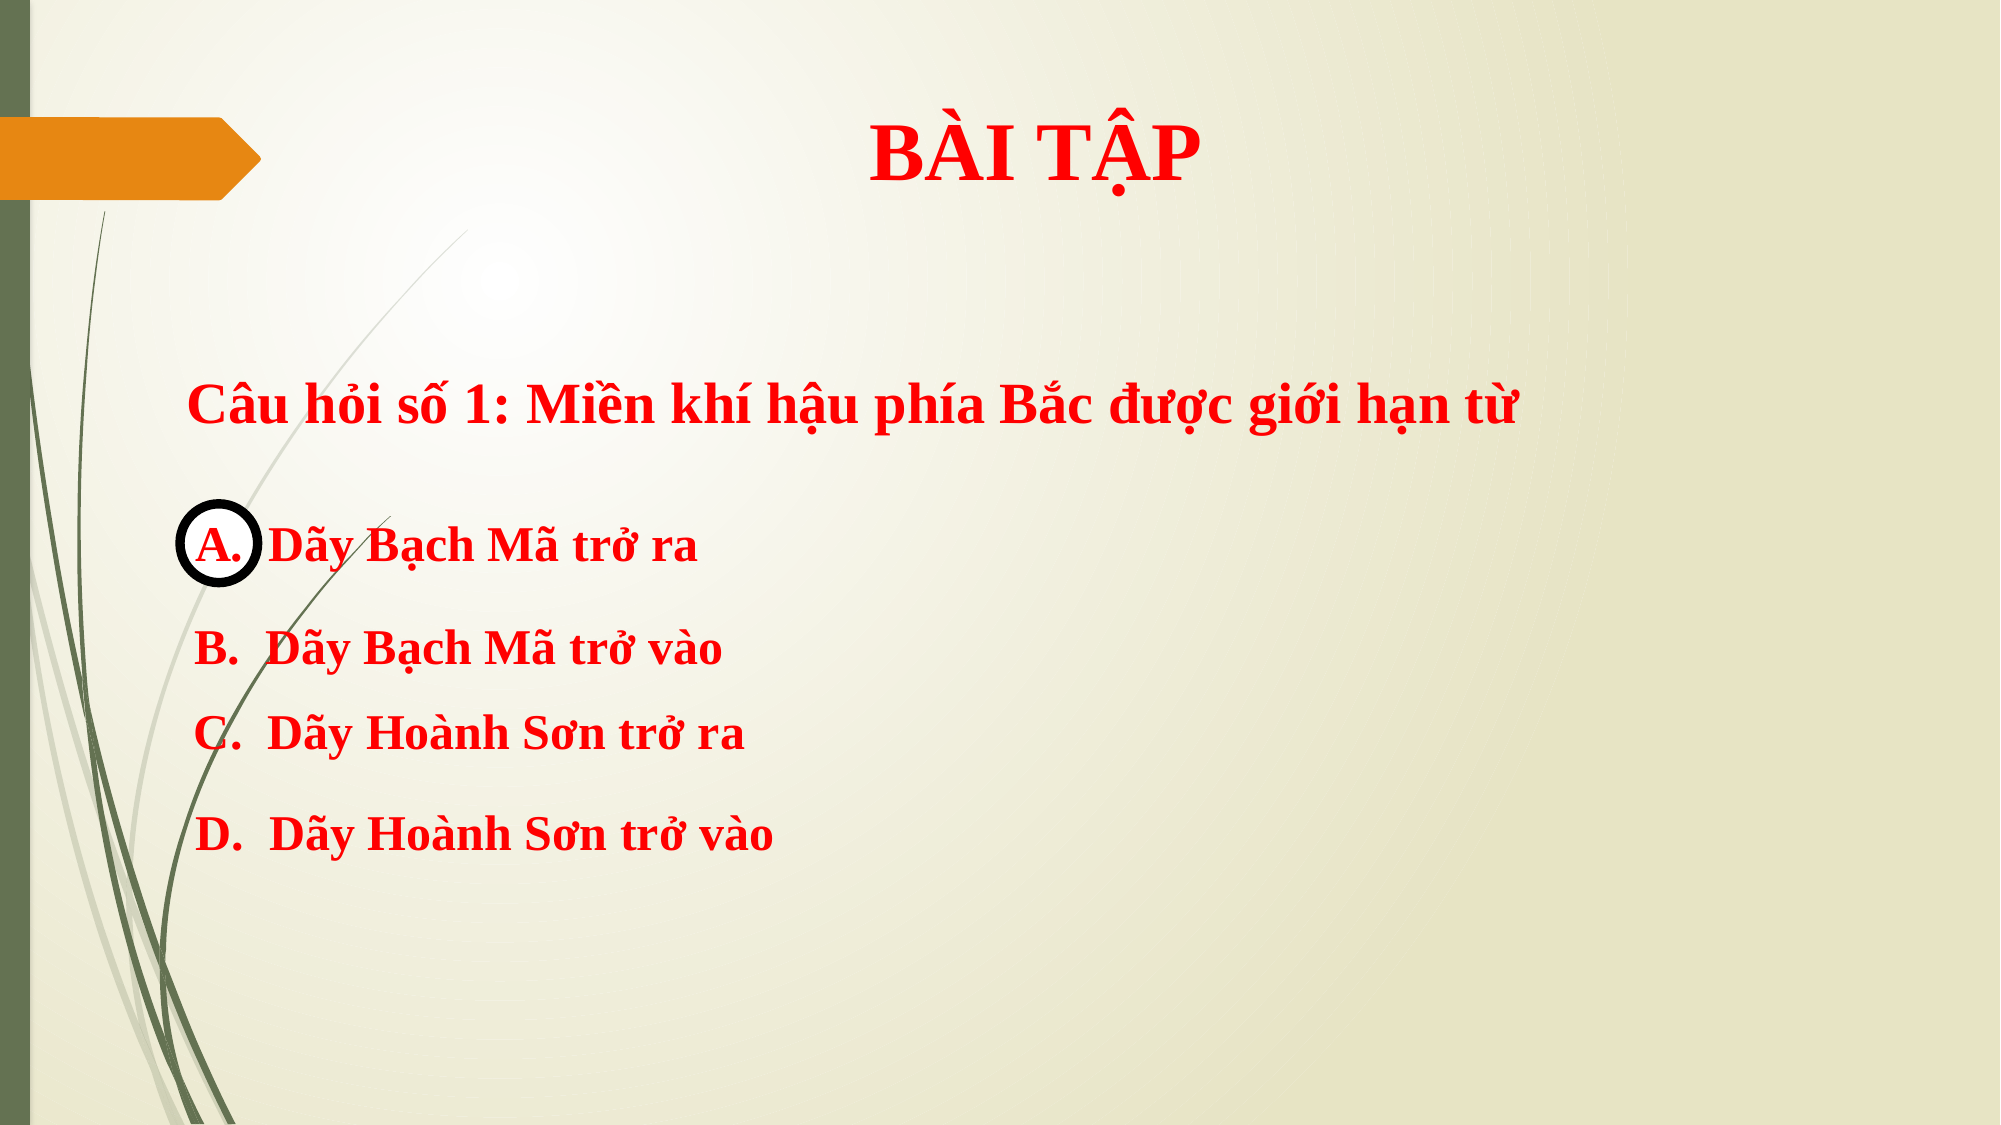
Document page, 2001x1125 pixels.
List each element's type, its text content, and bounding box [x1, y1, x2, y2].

text_box C. Dãy Hoành Sơn trở ra [179, 692, 943, 767]
title BÀI TẬP [304, 89, 1767, 222]
text_box D. Dãy Hoành Sơn trở vào [180, 793, 1060, 869]
text_box A. Dãy Bạch Mã trở ra [180, 504, 993, 579]
text_box Câu hỏi số 1: Miền khí hậu phía Bắc được giới hạn từ [127, 358, 1579, 443]
text_box [199, 579, 238, 584]
text_box B. Dãy Bạch Mã trở vào [180, 607, 943, 683]
